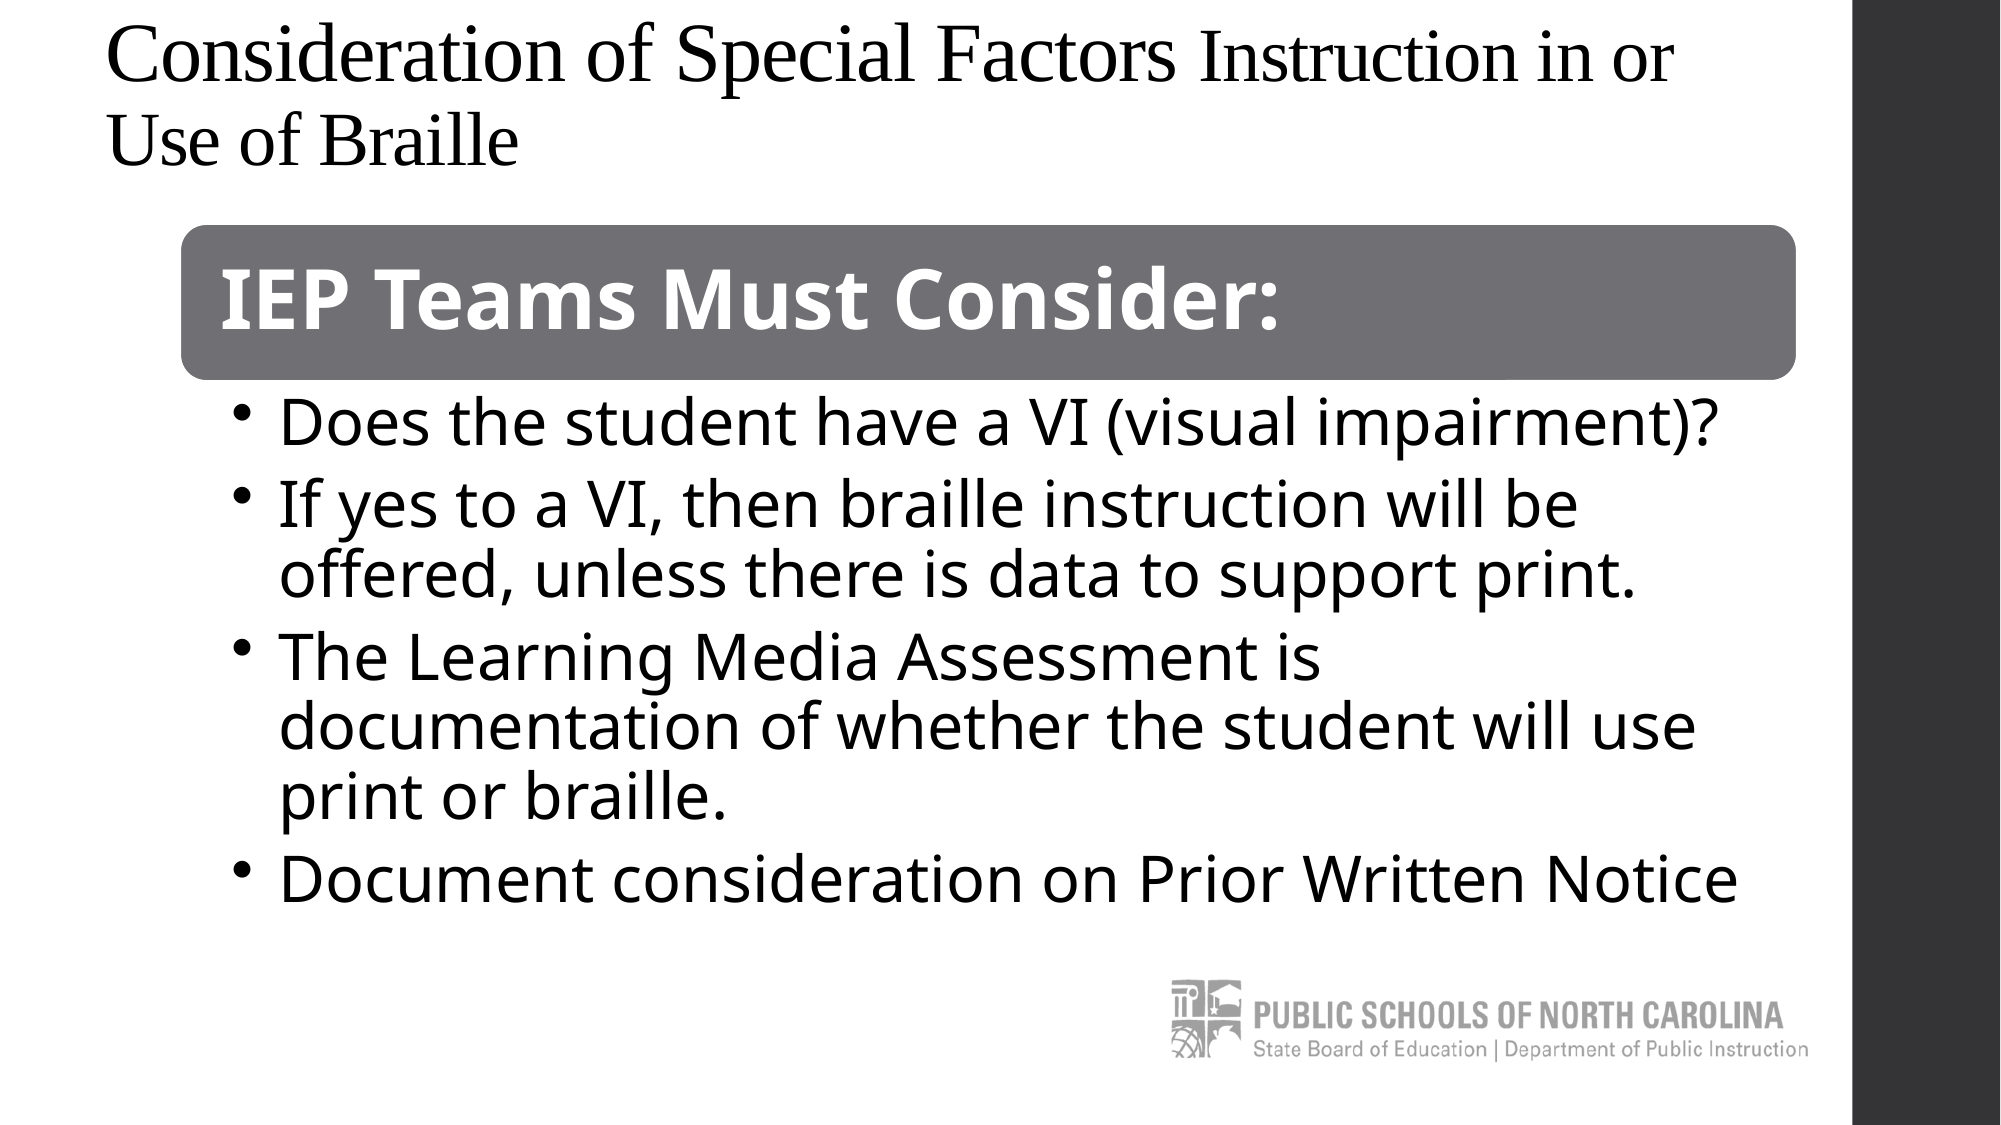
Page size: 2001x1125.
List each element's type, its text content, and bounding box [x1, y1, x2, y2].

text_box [179, 191, 1798, 971]
picture [1164, 970, 1822, 1064]
title Consideration of Special Factors Instruction in or Use of Braille [90, 0, 1797, 190]
